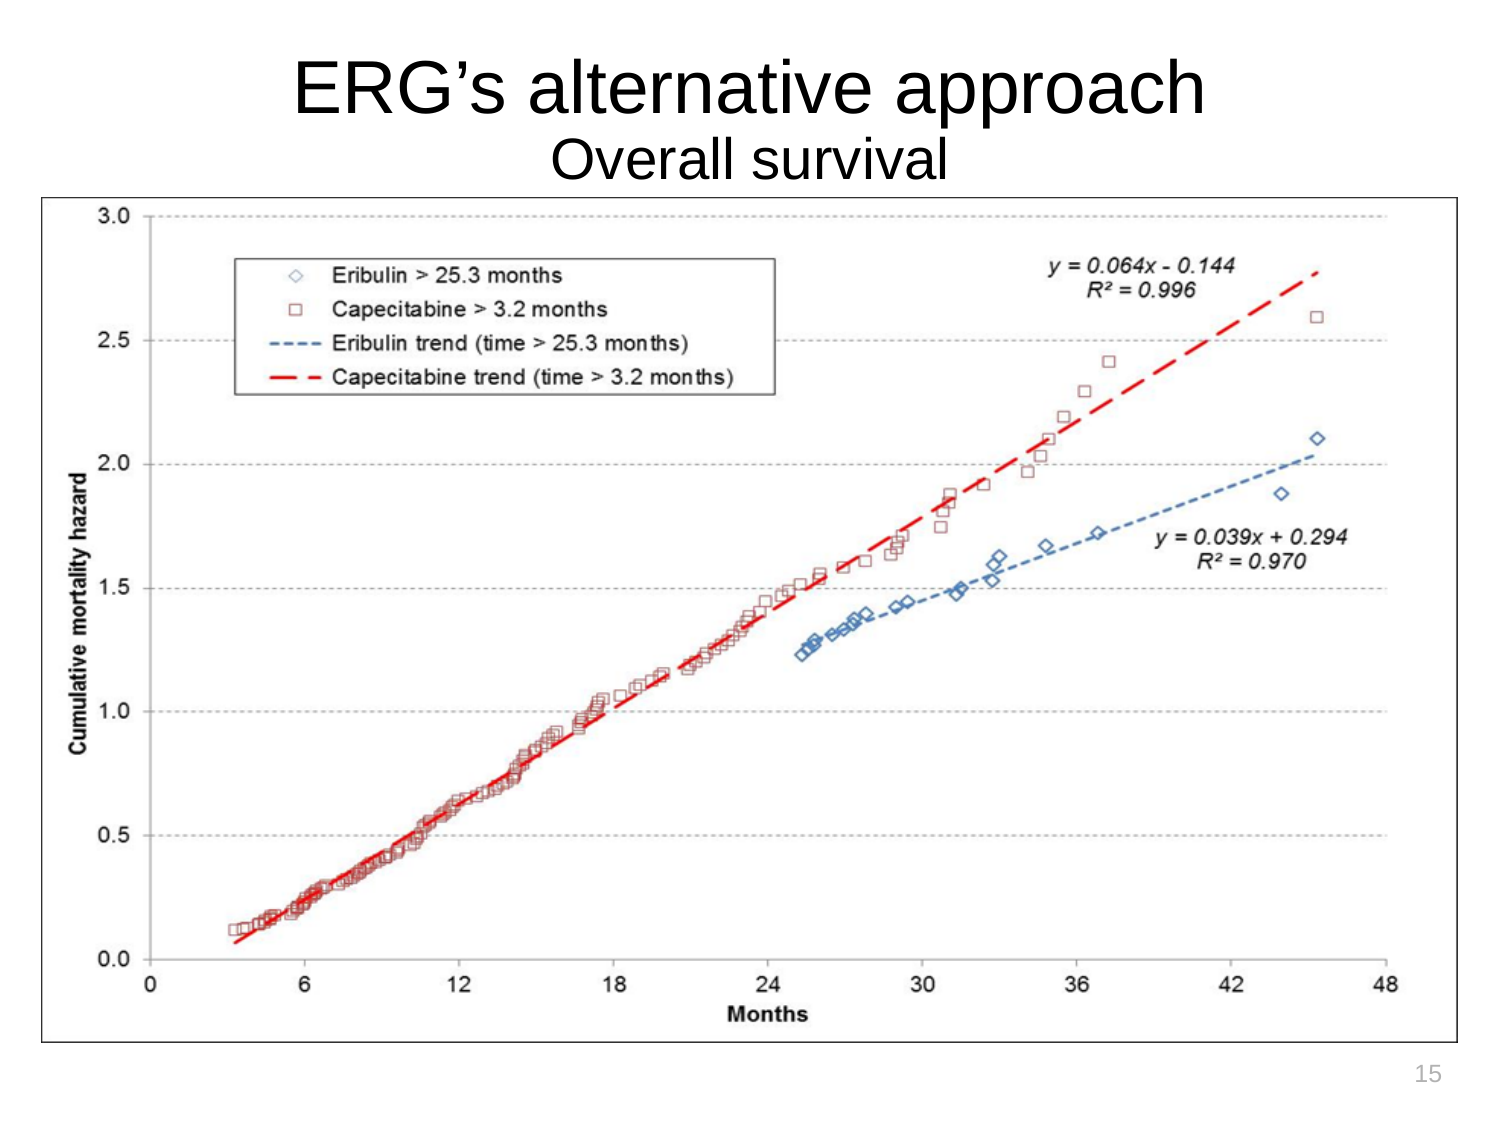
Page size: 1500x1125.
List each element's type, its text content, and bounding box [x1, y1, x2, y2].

slide_number 15 [1119, 1043, 1458, 1103]
title ERG’s alternative approach Overall survival [41, 43, 1459, 198]
picture [41, 197, 1458, 1043]
